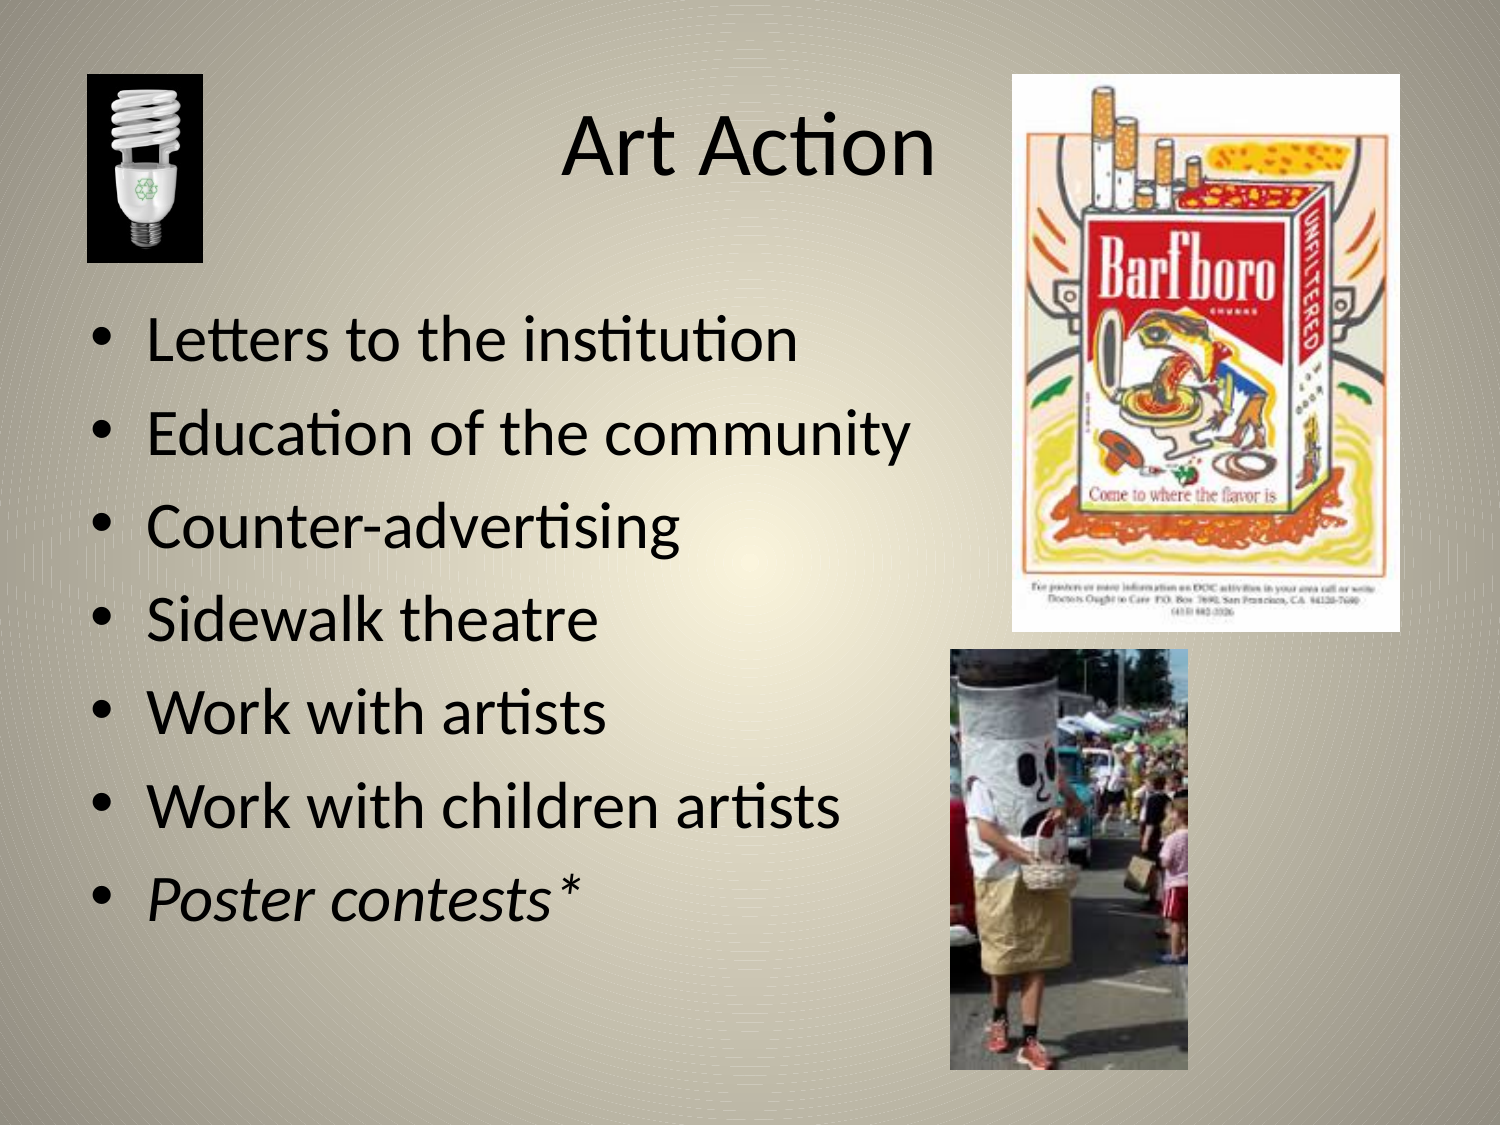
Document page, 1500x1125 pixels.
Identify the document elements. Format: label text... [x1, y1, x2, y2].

list Letters to the institution Education of the community Counter-advertising Sidewalk theatre Work with artists Work with children artists Poster contests* [75, 287, 1425, 1005]
picture [1012, 74, 1401, 632]
picture [87, 74, 203, 263]
picture [949, 649, 1188, 1070]
title Art Action [75, 45, 1425, 233]
